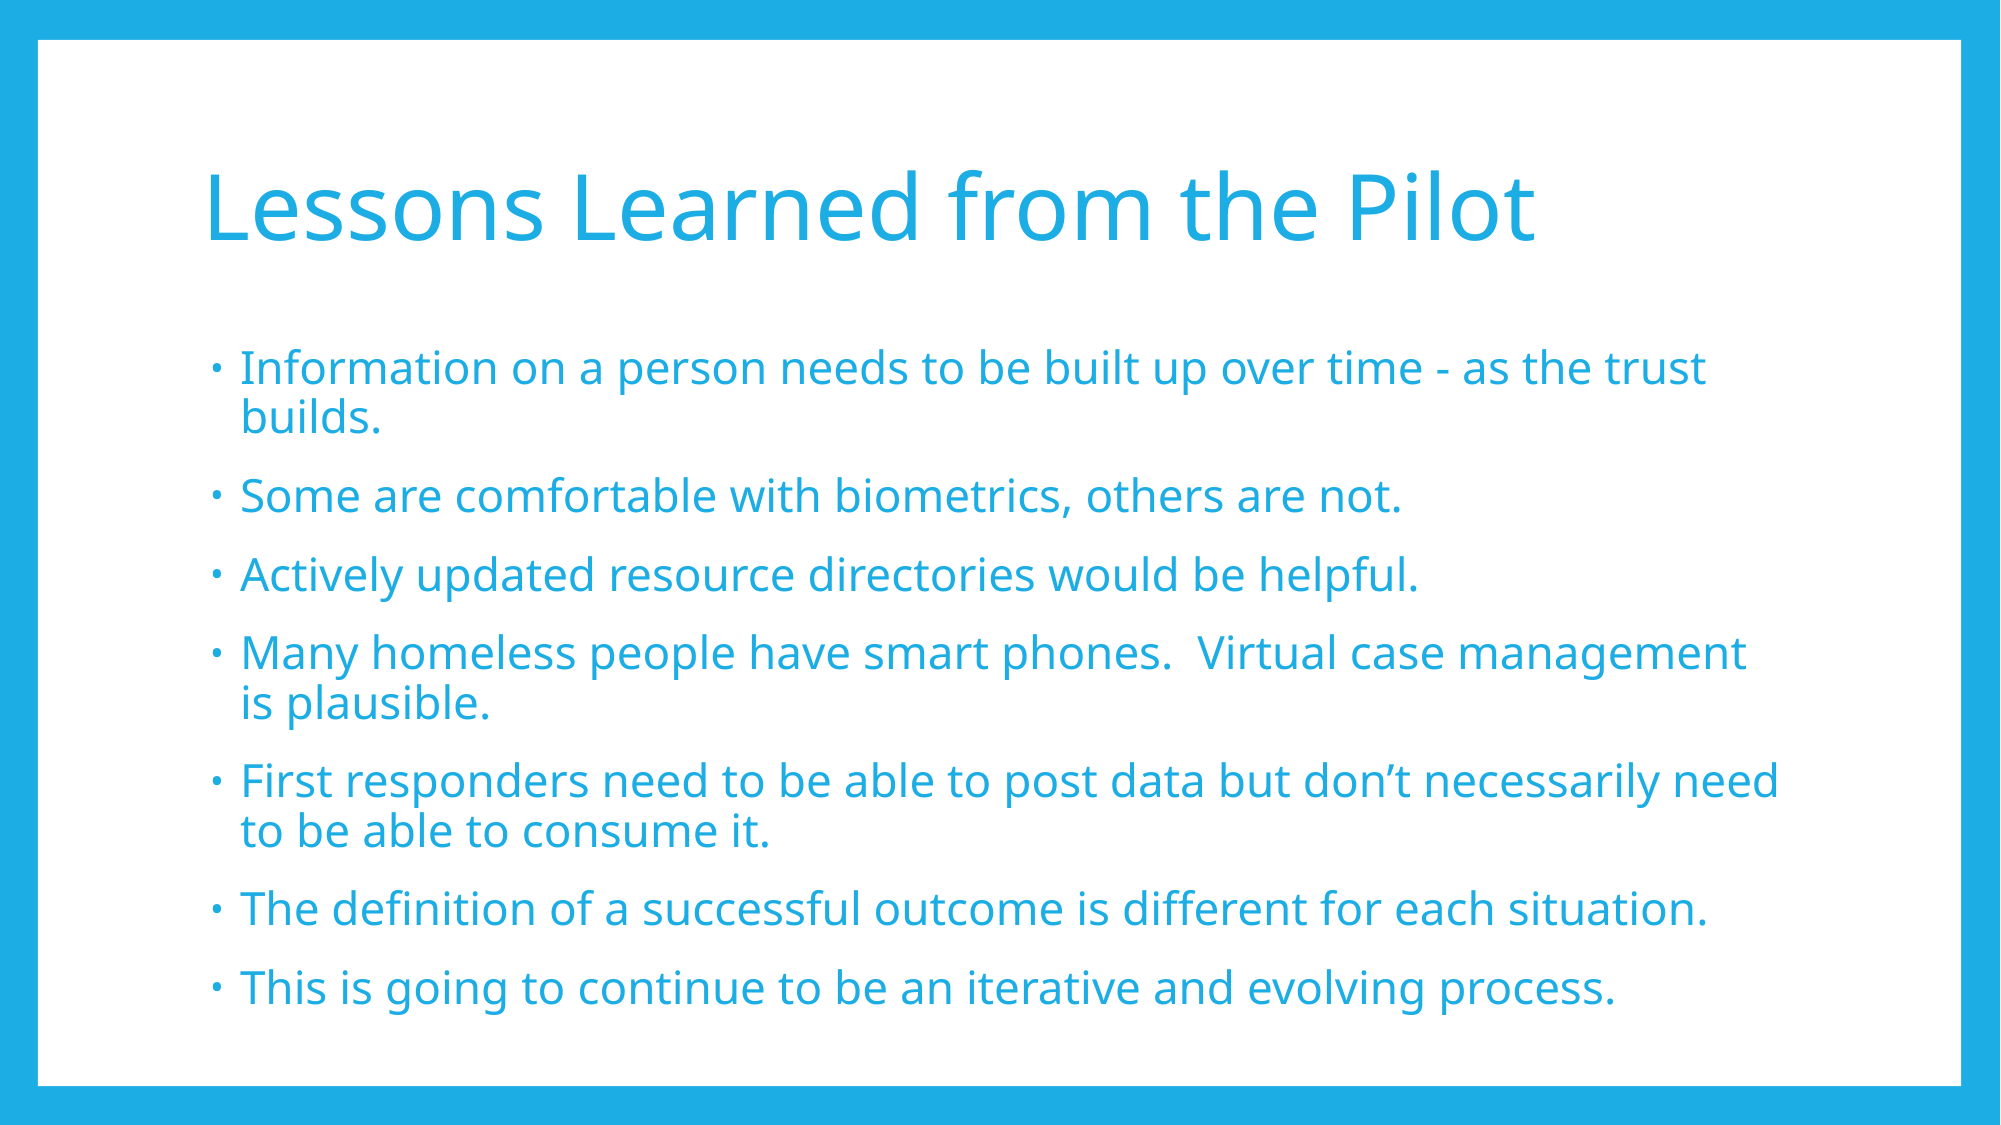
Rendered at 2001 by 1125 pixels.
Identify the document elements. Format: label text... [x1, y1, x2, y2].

list Information on a person needs to be built up over time - as the trust builds. Some are comfortable with biometrics, others are not. Actively updated resource directories would be helpful. Many homeless people have smart phones. Virtual case management is plausible. First responders need to be able to post data but don’t necessarily need to be able to consume it. The definition of a successful outcome is different for each situation. This is going to continue to be an iterative and evolving process. [187, 337, 1808, 1000]
title Lessons Learned from the Pilot [187, 99, 1808, 323]
